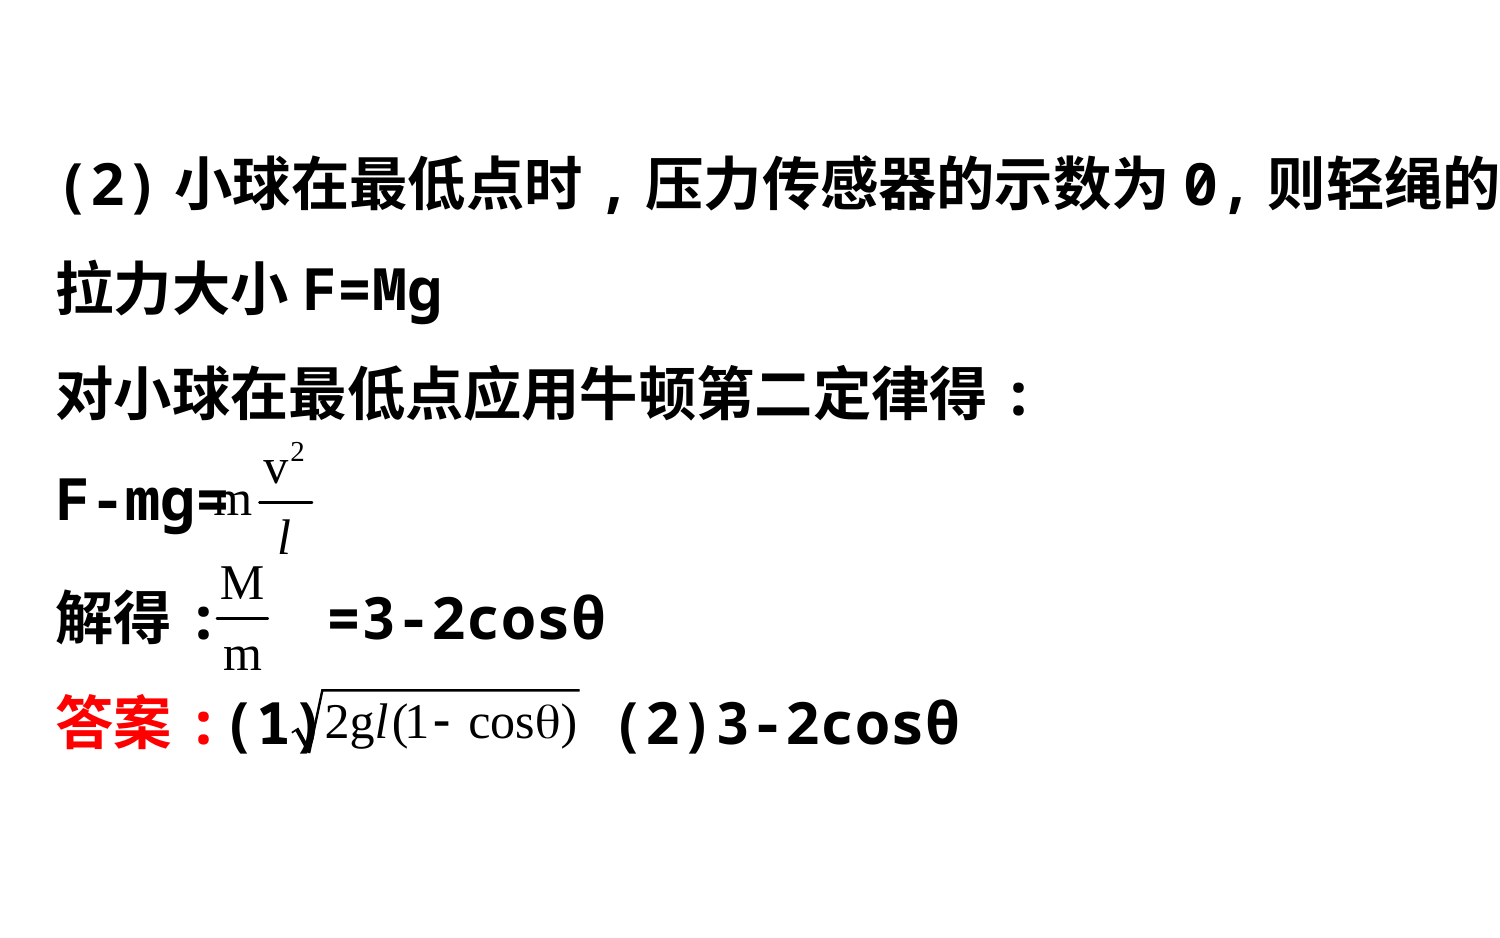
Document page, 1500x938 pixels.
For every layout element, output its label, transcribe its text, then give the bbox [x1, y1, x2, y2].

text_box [287, 684, 586, 760]
text_box (2)小球在最低点时,压力传感器的示数为0,则轻绳的 拉力大小F=Mg 对小球在最低点应用牛顿第二定律得: F-mg= 解得: =3-2cosθ 答案:(1) (2)3-2cosθ [41, 105, 1500, 764]
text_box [212, 556, 274, 675]
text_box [209, 433, 319, 561]
